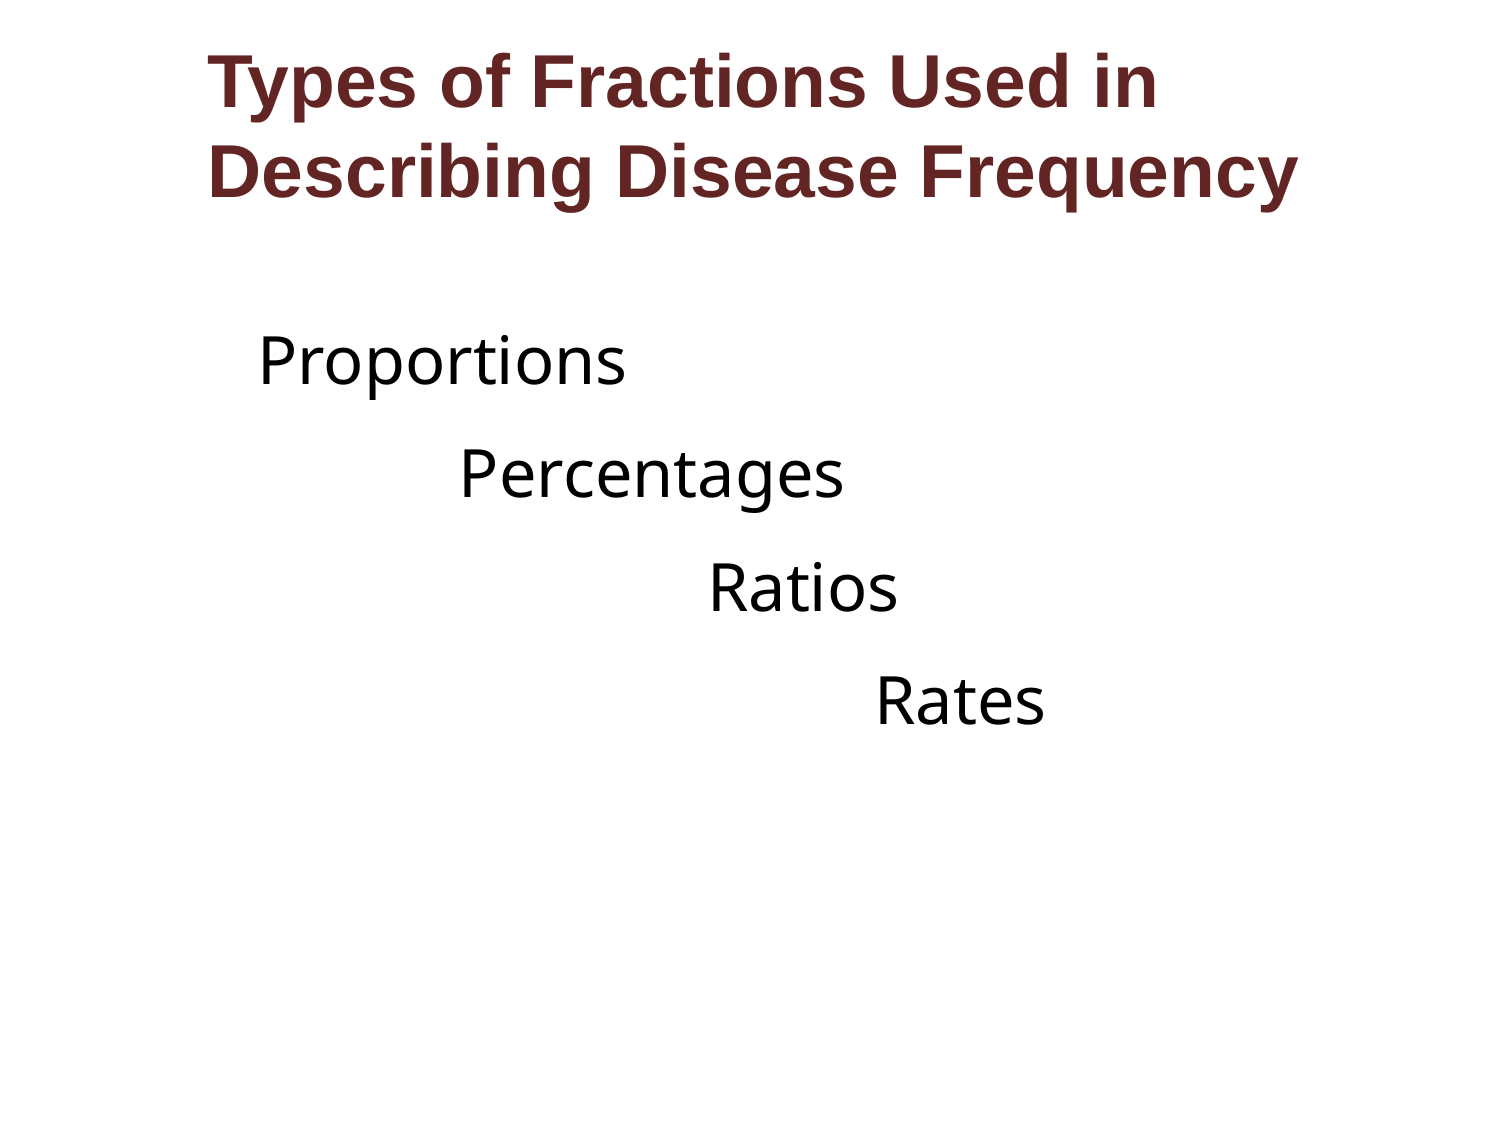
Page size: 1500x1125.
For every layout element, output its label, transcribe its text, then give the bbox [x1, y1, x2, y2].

text_box Proportions Percentages Ratios Rates [75, 237, 1375, 746]
text_box Types of Fractions Used in Describing Disease Frequency [192, 24, 1315, 220]
